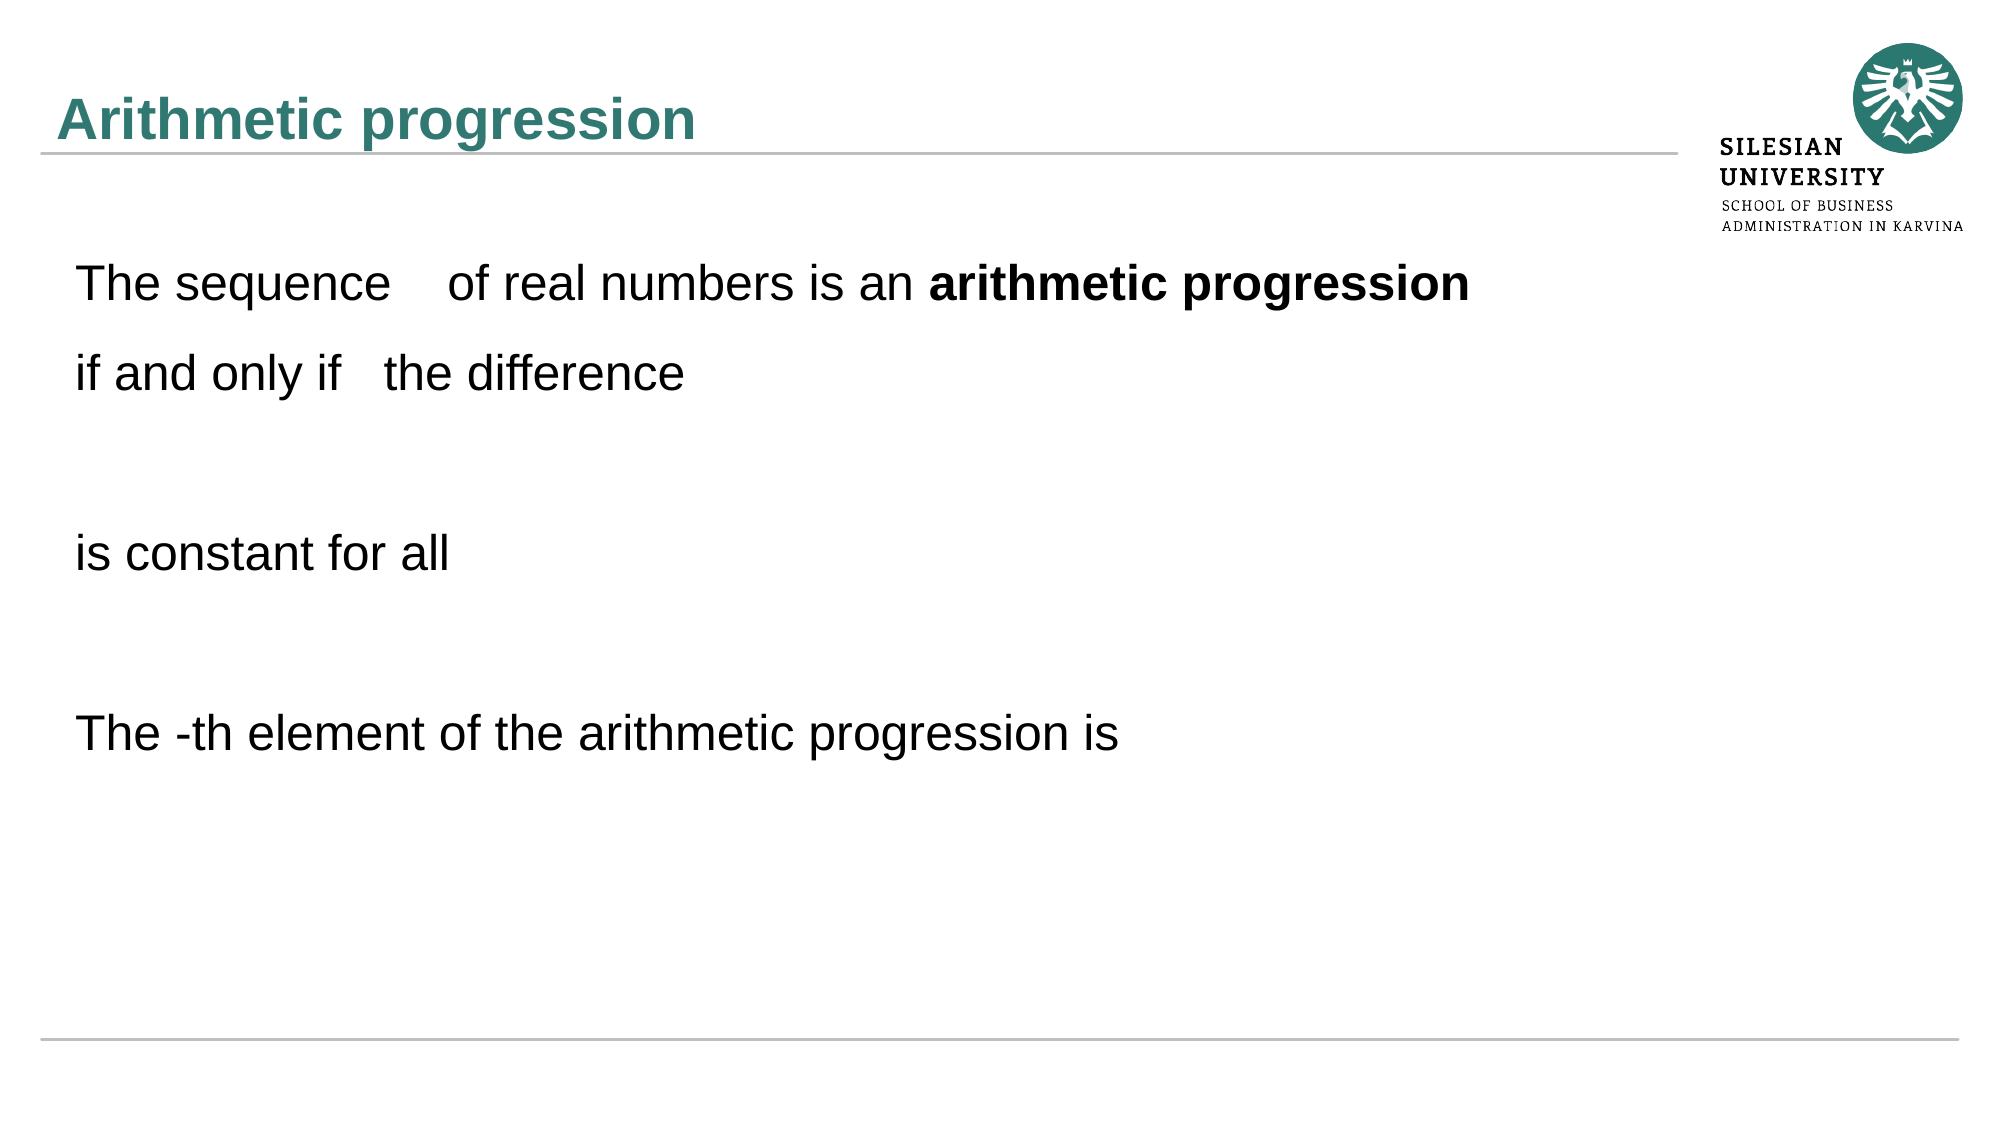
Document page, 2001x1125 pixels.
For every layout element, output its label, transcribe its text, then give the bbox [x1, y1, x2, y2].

title Arithmetic progression [41, 73, 1636, 150]
picture [1720, 43, 1963, 231]
